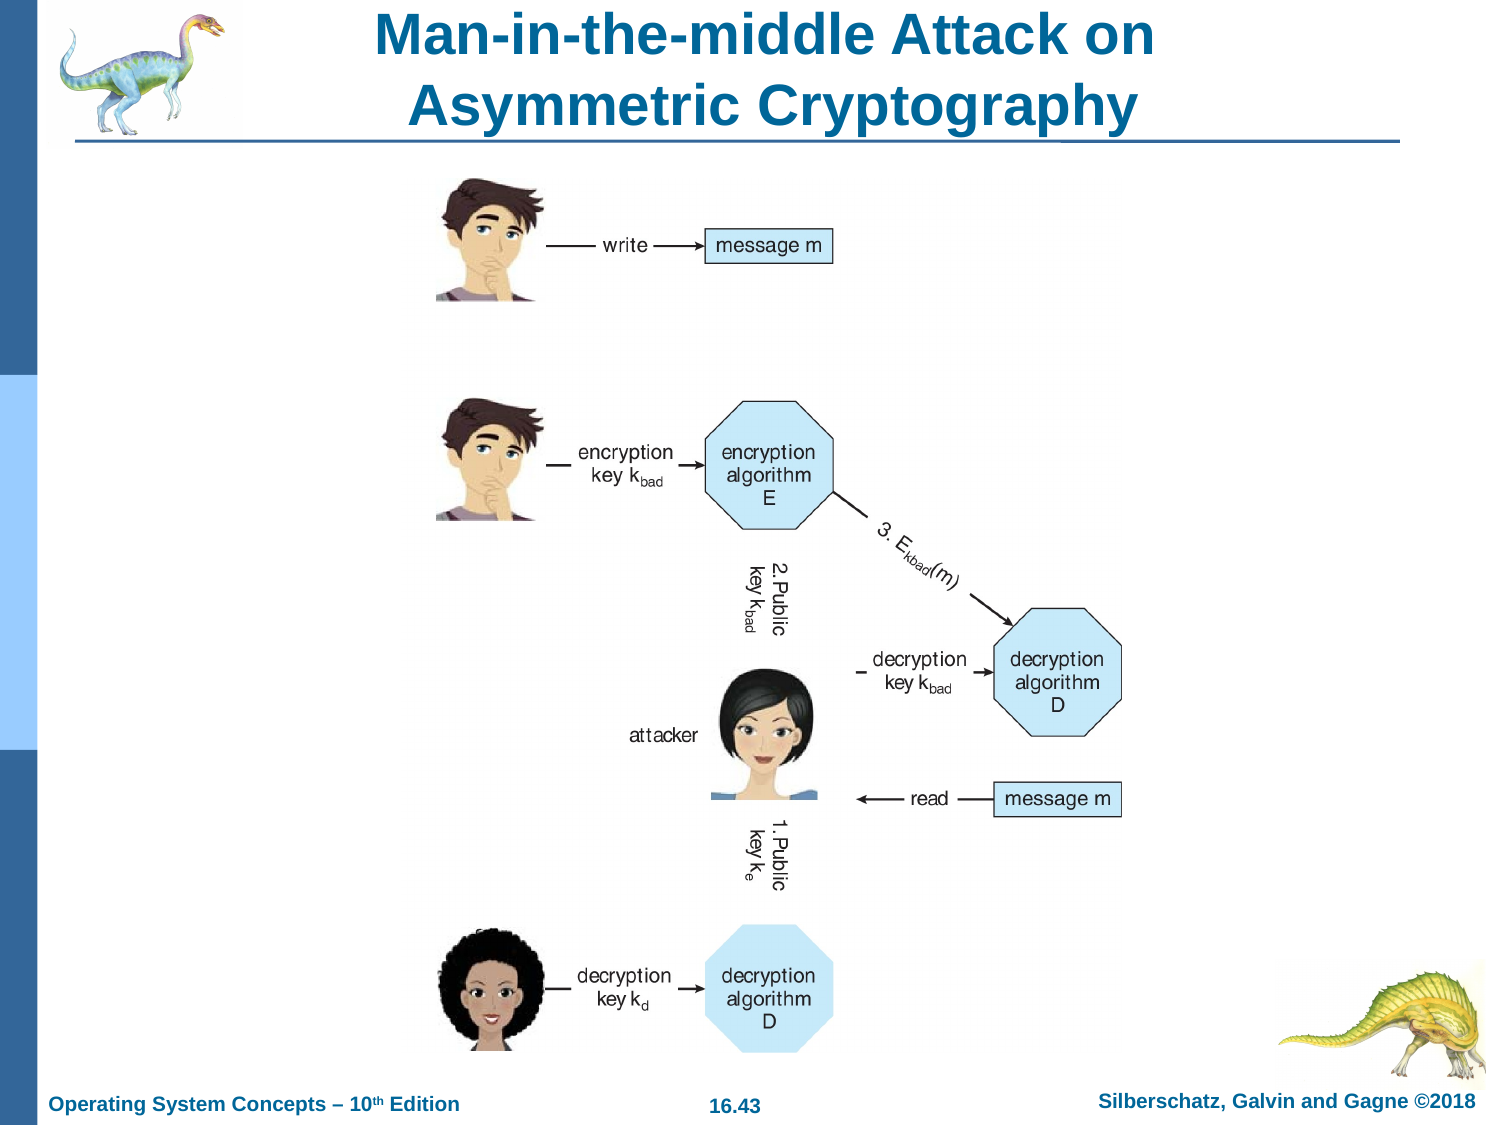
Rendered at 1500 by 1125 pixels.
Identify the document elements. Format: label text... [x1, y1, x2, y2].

picture [46, 0, 243, 149]
picture [400, 178, 1123, 1053]
picture [1275, 959, 1486, 1090]
title Man-in-the-middle Attack on Asymmetric Cryptography [128, 64, 1420, 145]
